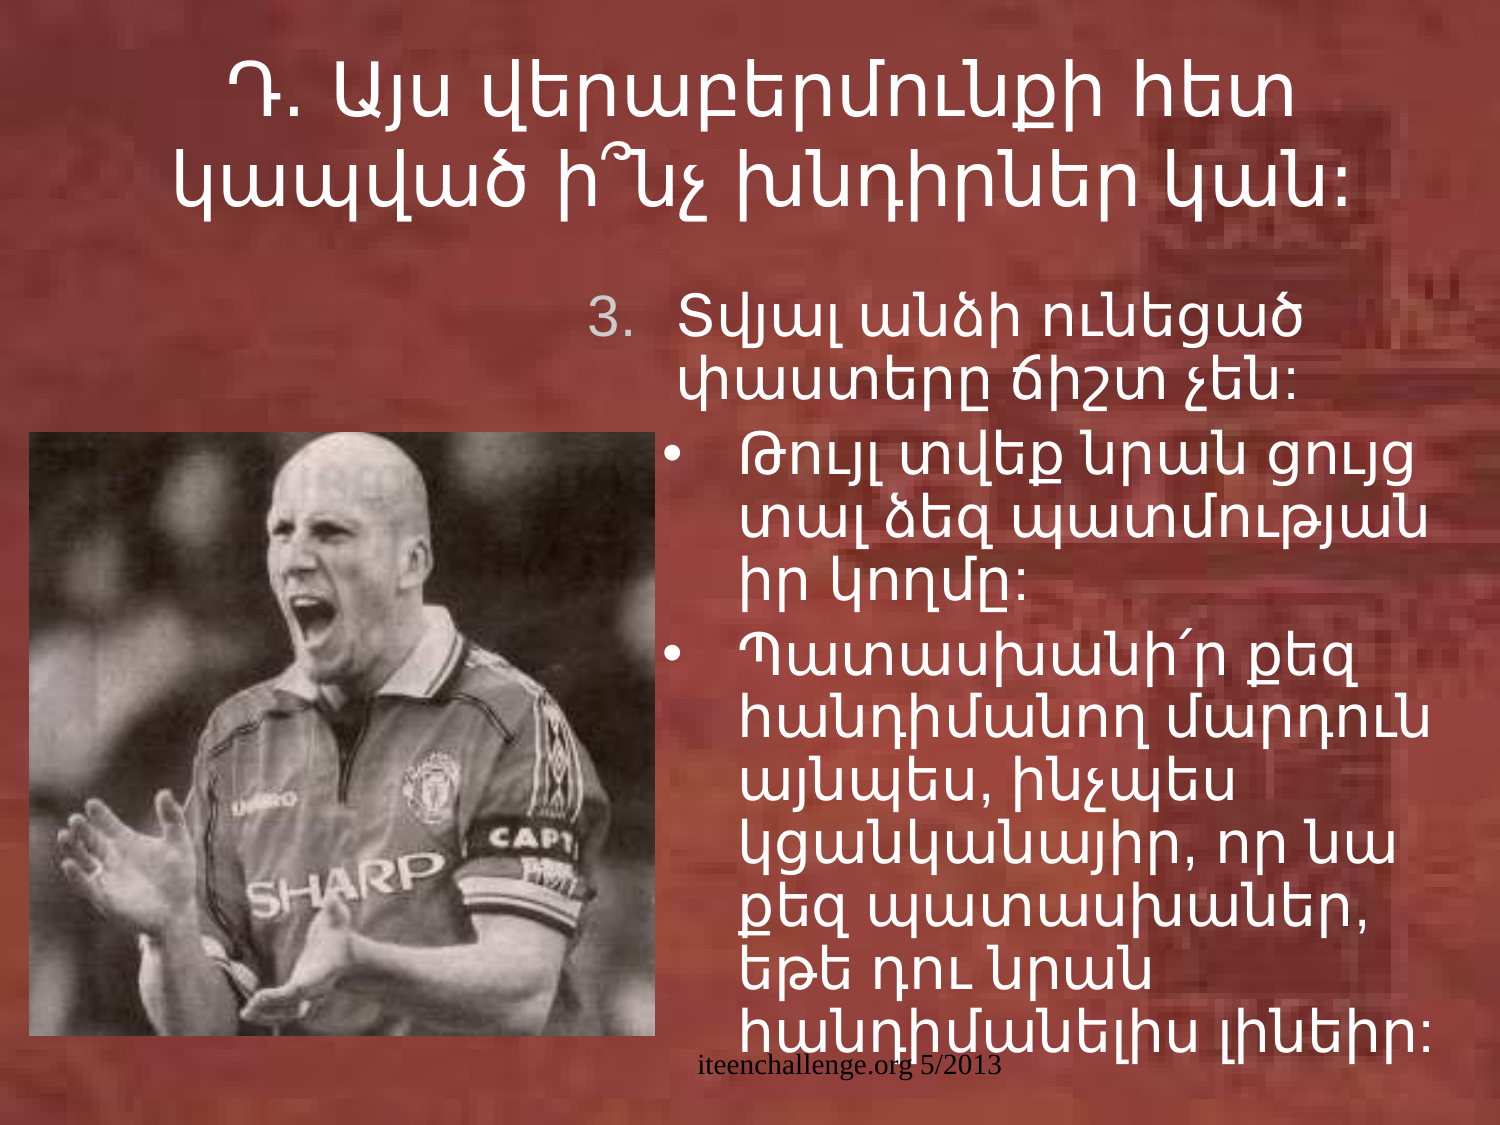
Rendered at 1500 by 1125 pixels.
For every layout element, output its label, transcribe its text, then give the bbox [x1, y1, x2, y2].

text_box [29, 432, 655, 1036]
title Դ. Այս վերաբերմունքի հետ կապված ի՞նչ խնդիրներ կան: [62, 37, 1463, 225]
text_box iteenchallenge.org 5/2013 [612, 1024, 1088, 1100]
list Տվյալ անձի ունեցած փաստերը ճիշտ չեն: Թույլ տվեք նրան ցույց տալ ձեզ պատմության իր կողմը: Պատասխանի՛ր քեզ հանդիմանող մարդուն այնպես, ինչպես կցանկանայիր, որ նա քեզ պատասխաներ, եթե դու նրան հանդիմանելիս լինեիր: [572, 278, 1500, 1017]
picture [0, 0, 1500, 1125]
